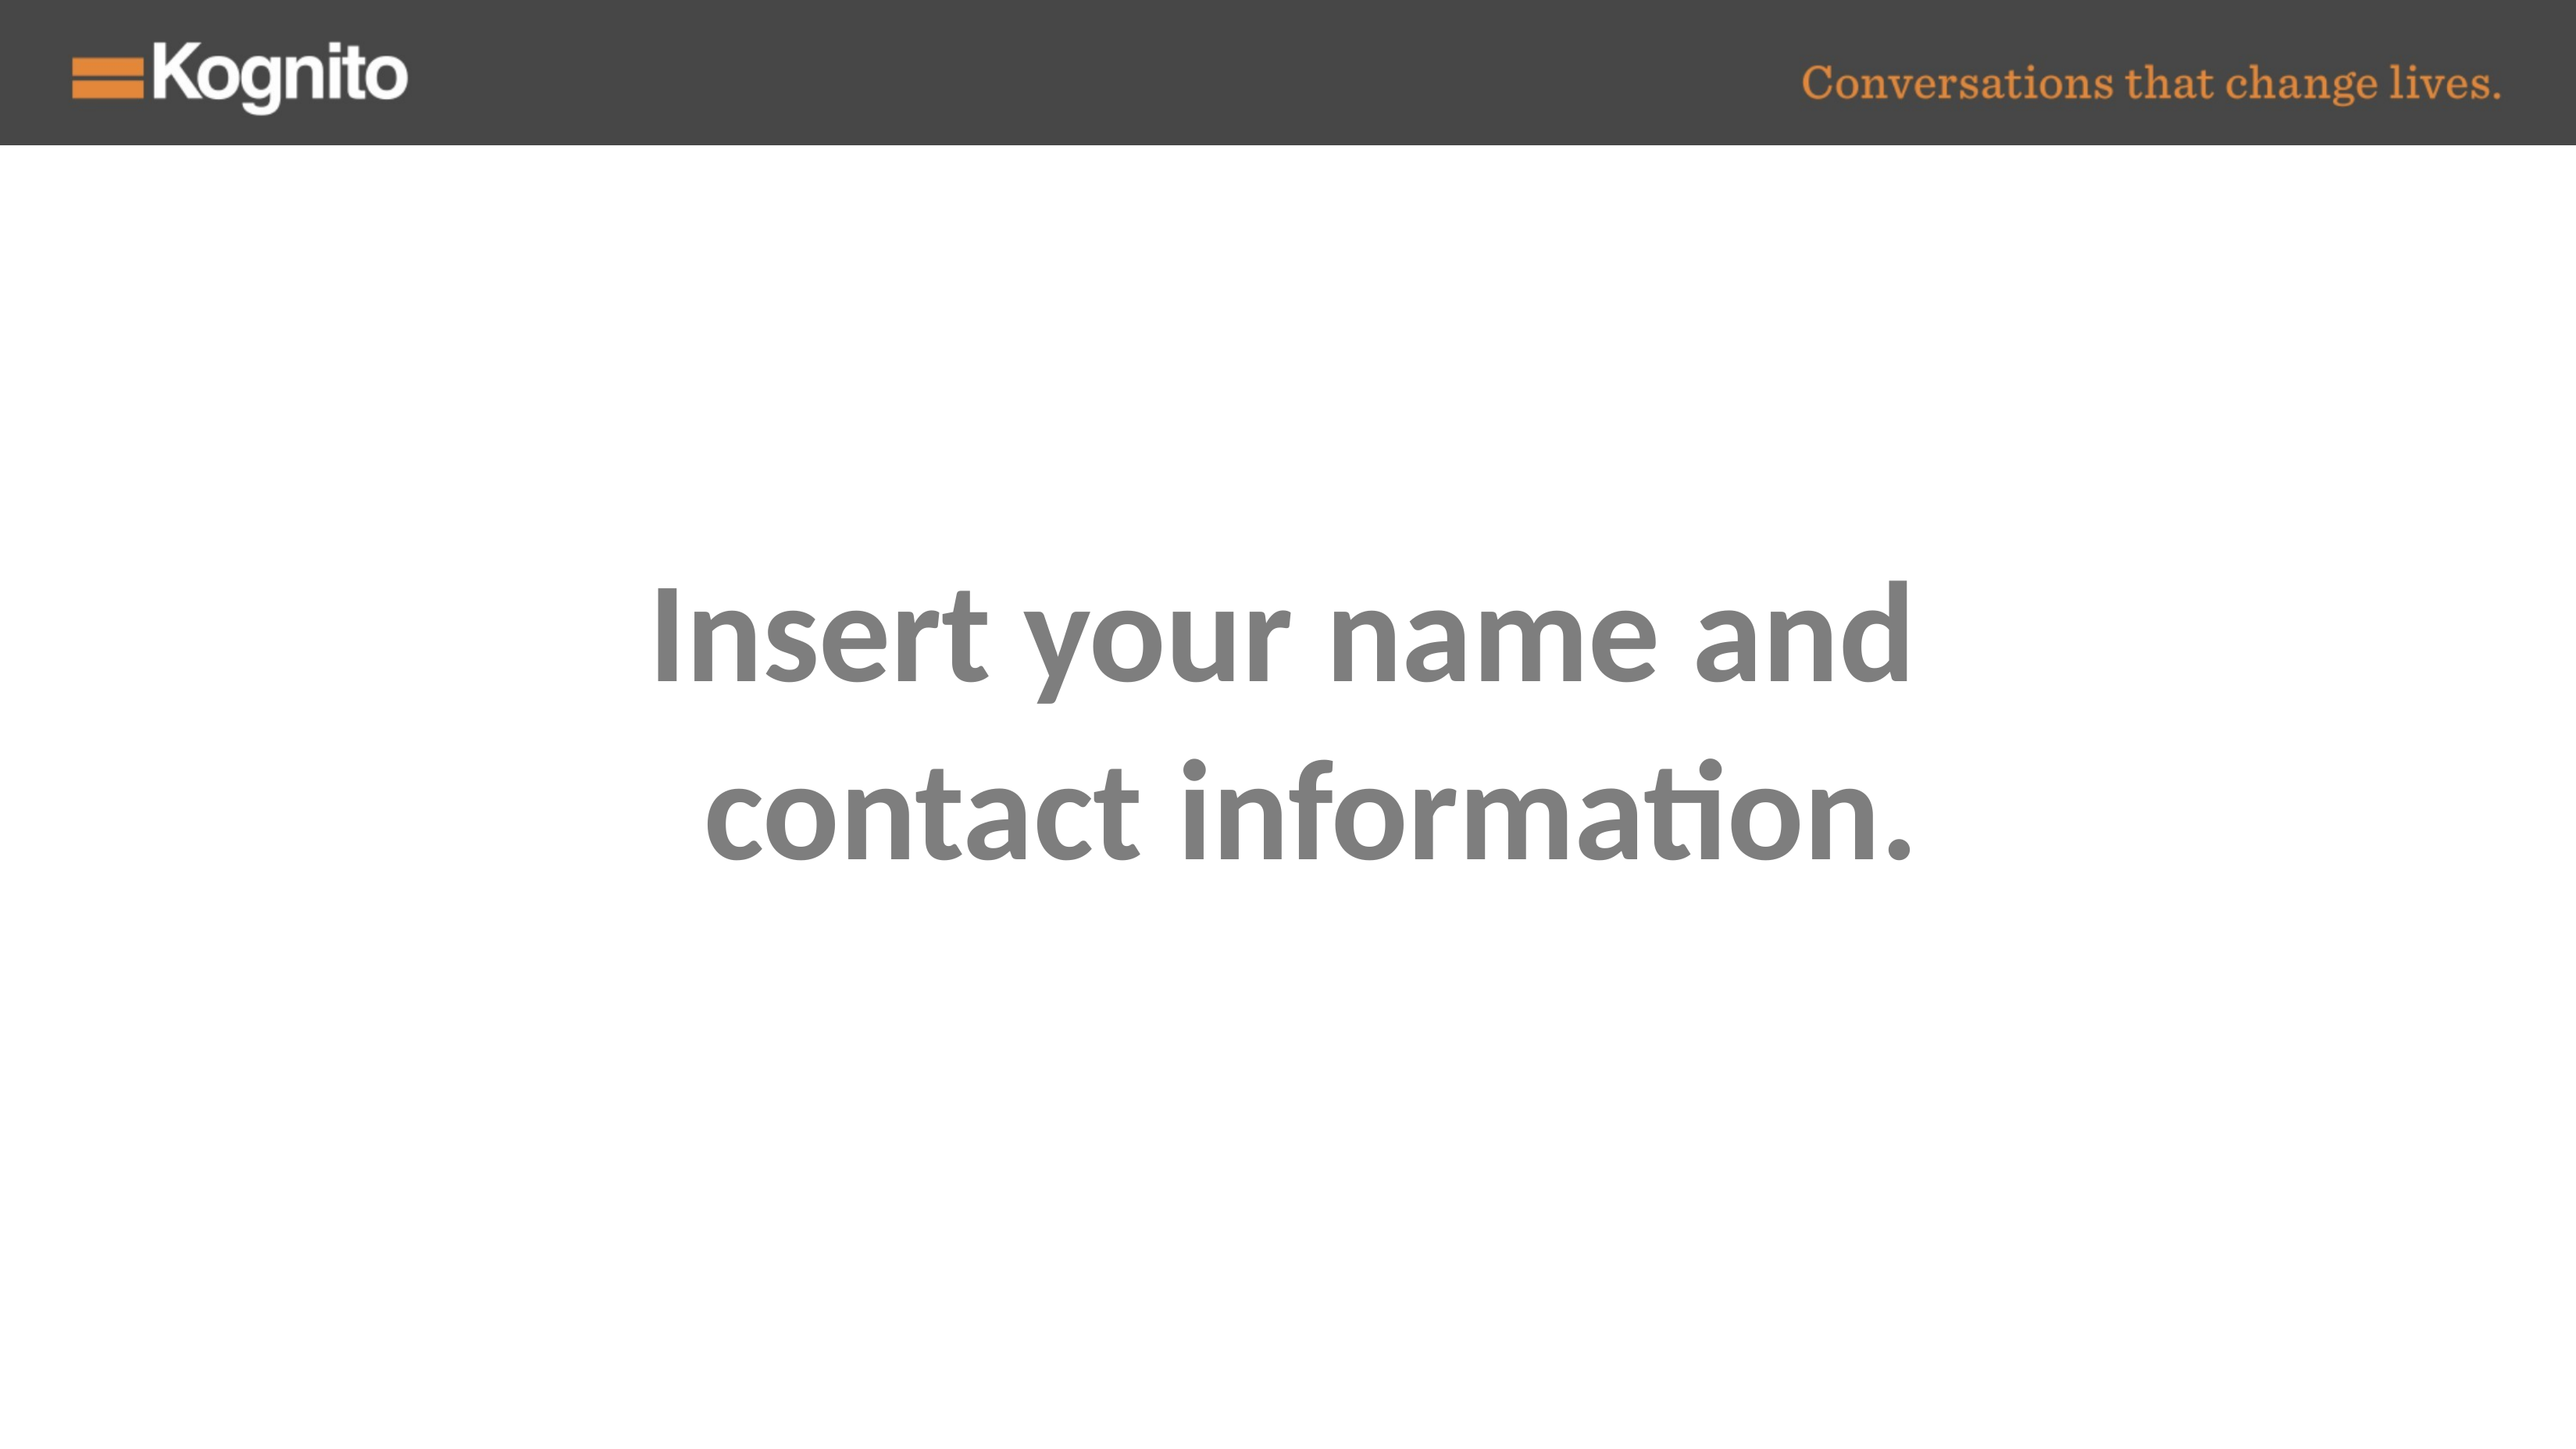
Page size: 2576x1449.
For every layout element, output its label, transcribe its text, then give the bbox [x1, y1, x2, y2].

picture [0, 0, 2576, 145]
title Insert your name and contact information. [646, 530, 1929, 889]
